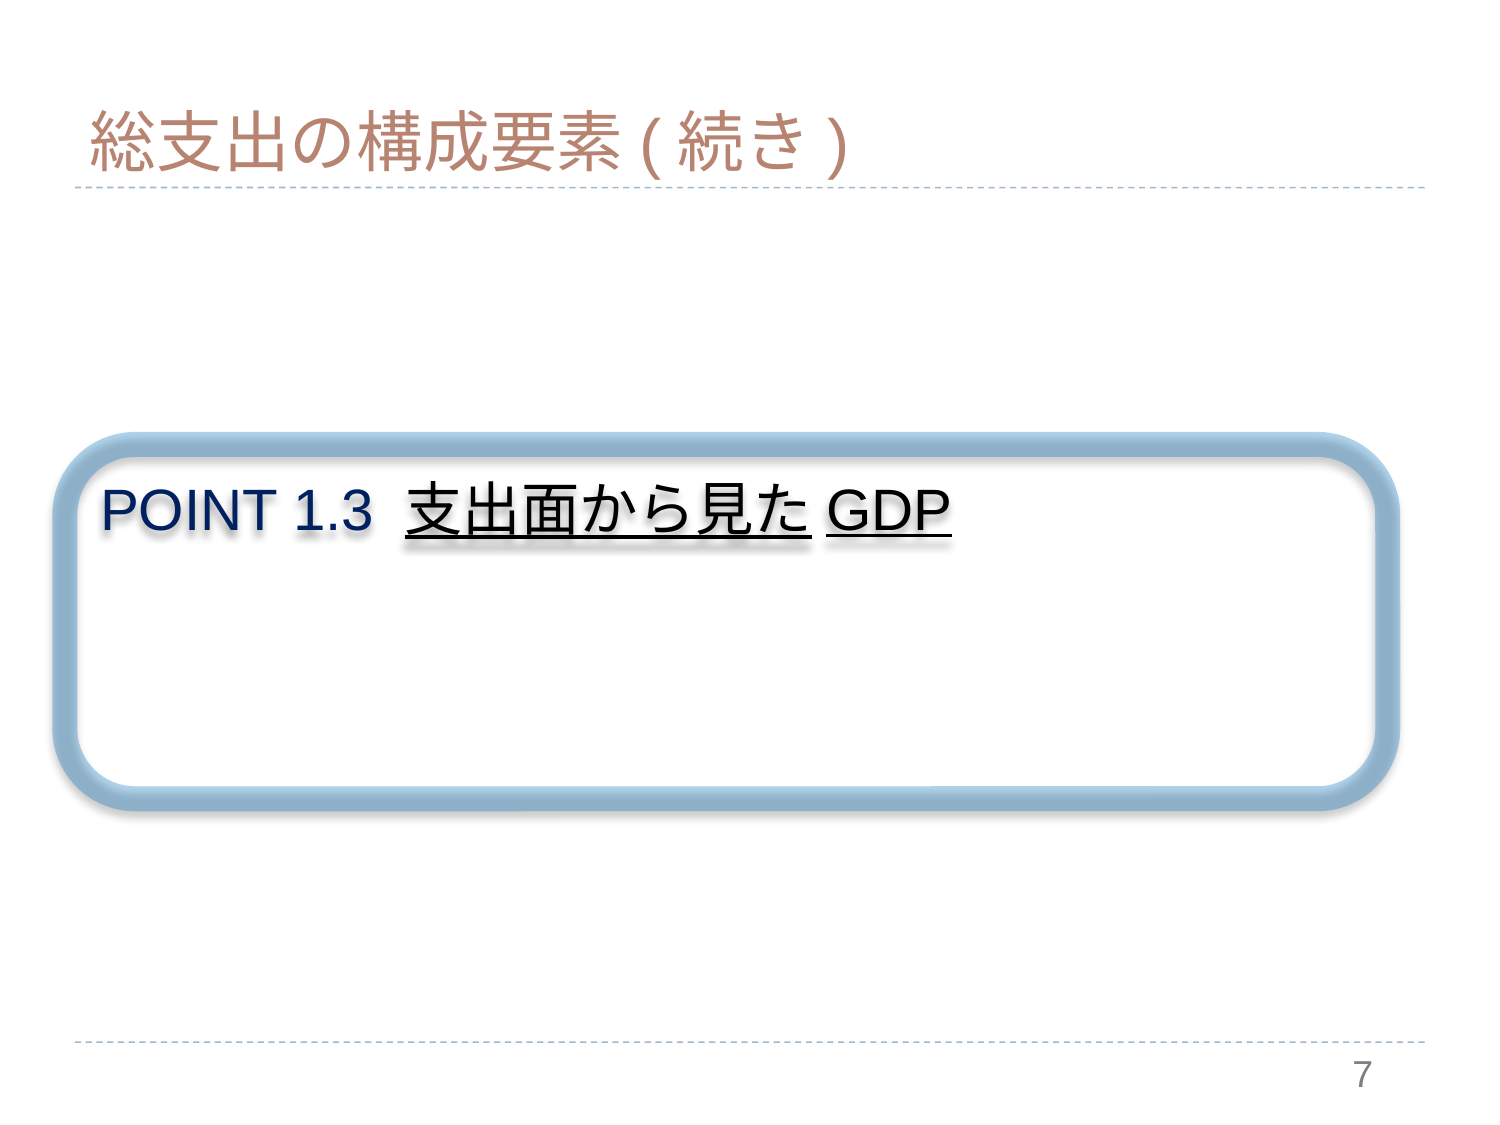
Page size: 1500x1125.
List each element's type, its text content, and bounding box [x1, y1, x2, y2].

title 総支出の構成要素(続き) [75, 24, 1425, 188]
slide_number 7 [1337, 1042, 1425, 1103]
